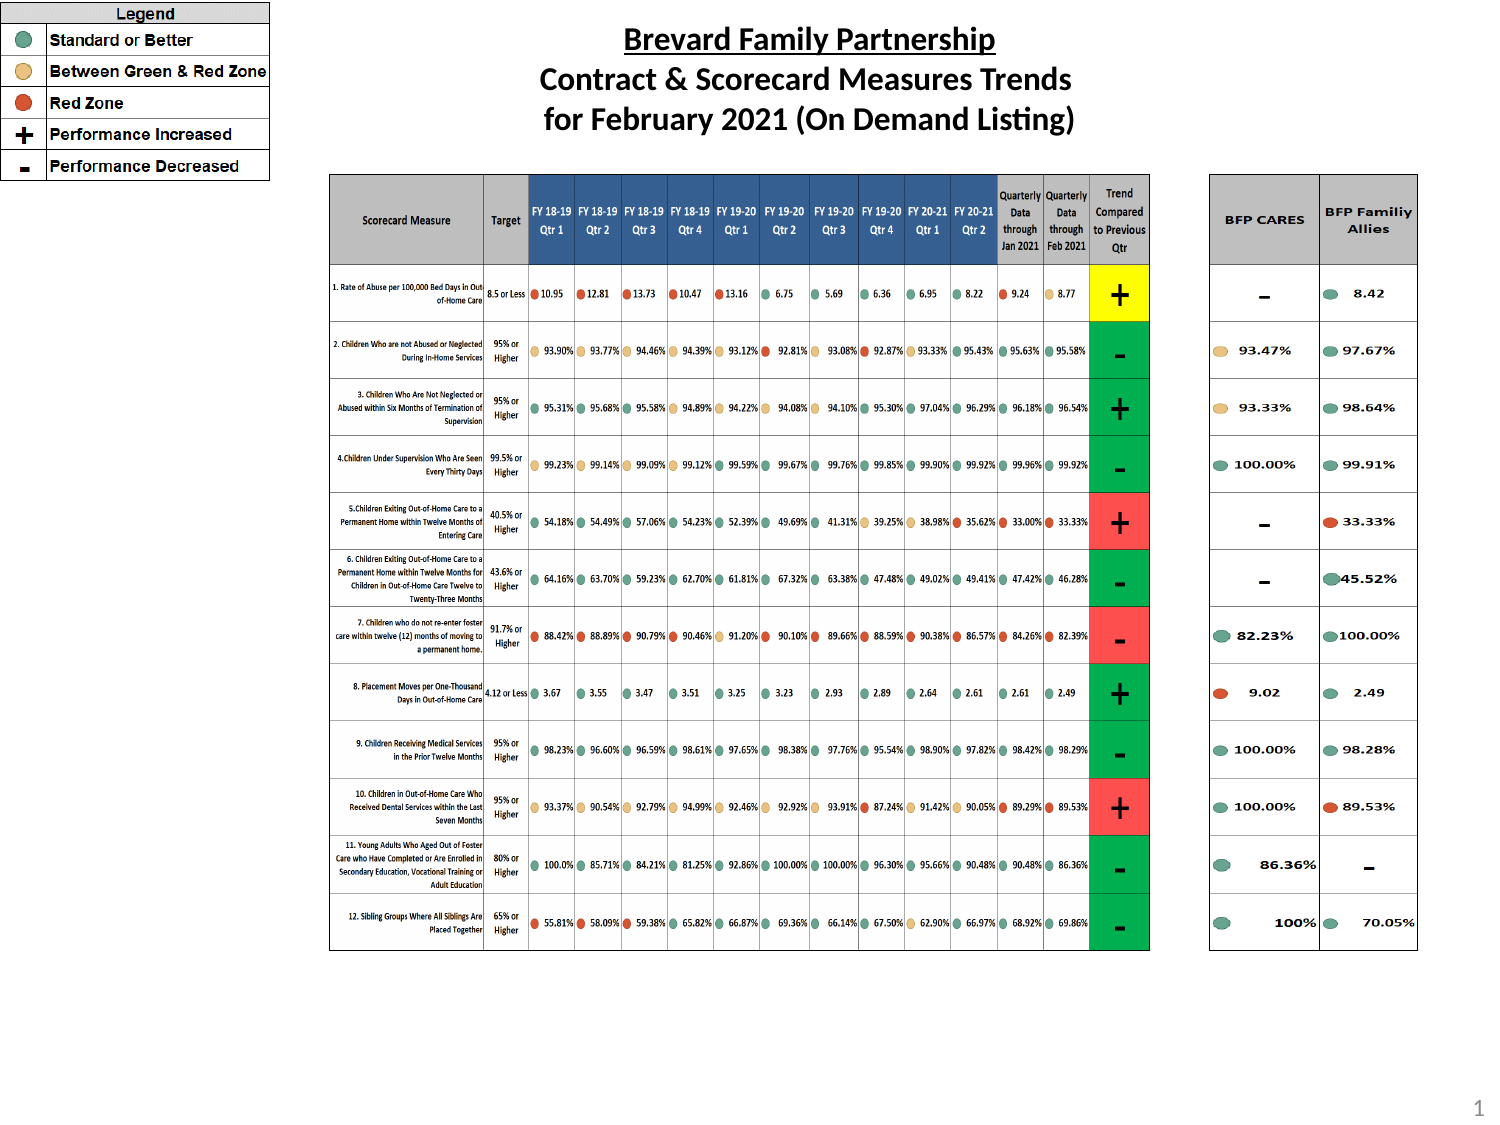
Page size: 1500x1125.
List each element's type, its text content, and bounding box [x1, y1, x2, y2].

picture [1209, 174, 1418, 951]
picture [329, 174, 1150, 951]
picture [0, 2, 270, 181]
text_box Brevard Family Partnership Contract & Scorecard Measures Trends for February 2021 (On Demand Listing) [270, 10, 1485, 145]
slide_number 1 [1149, 1087, 1500, 1125]
